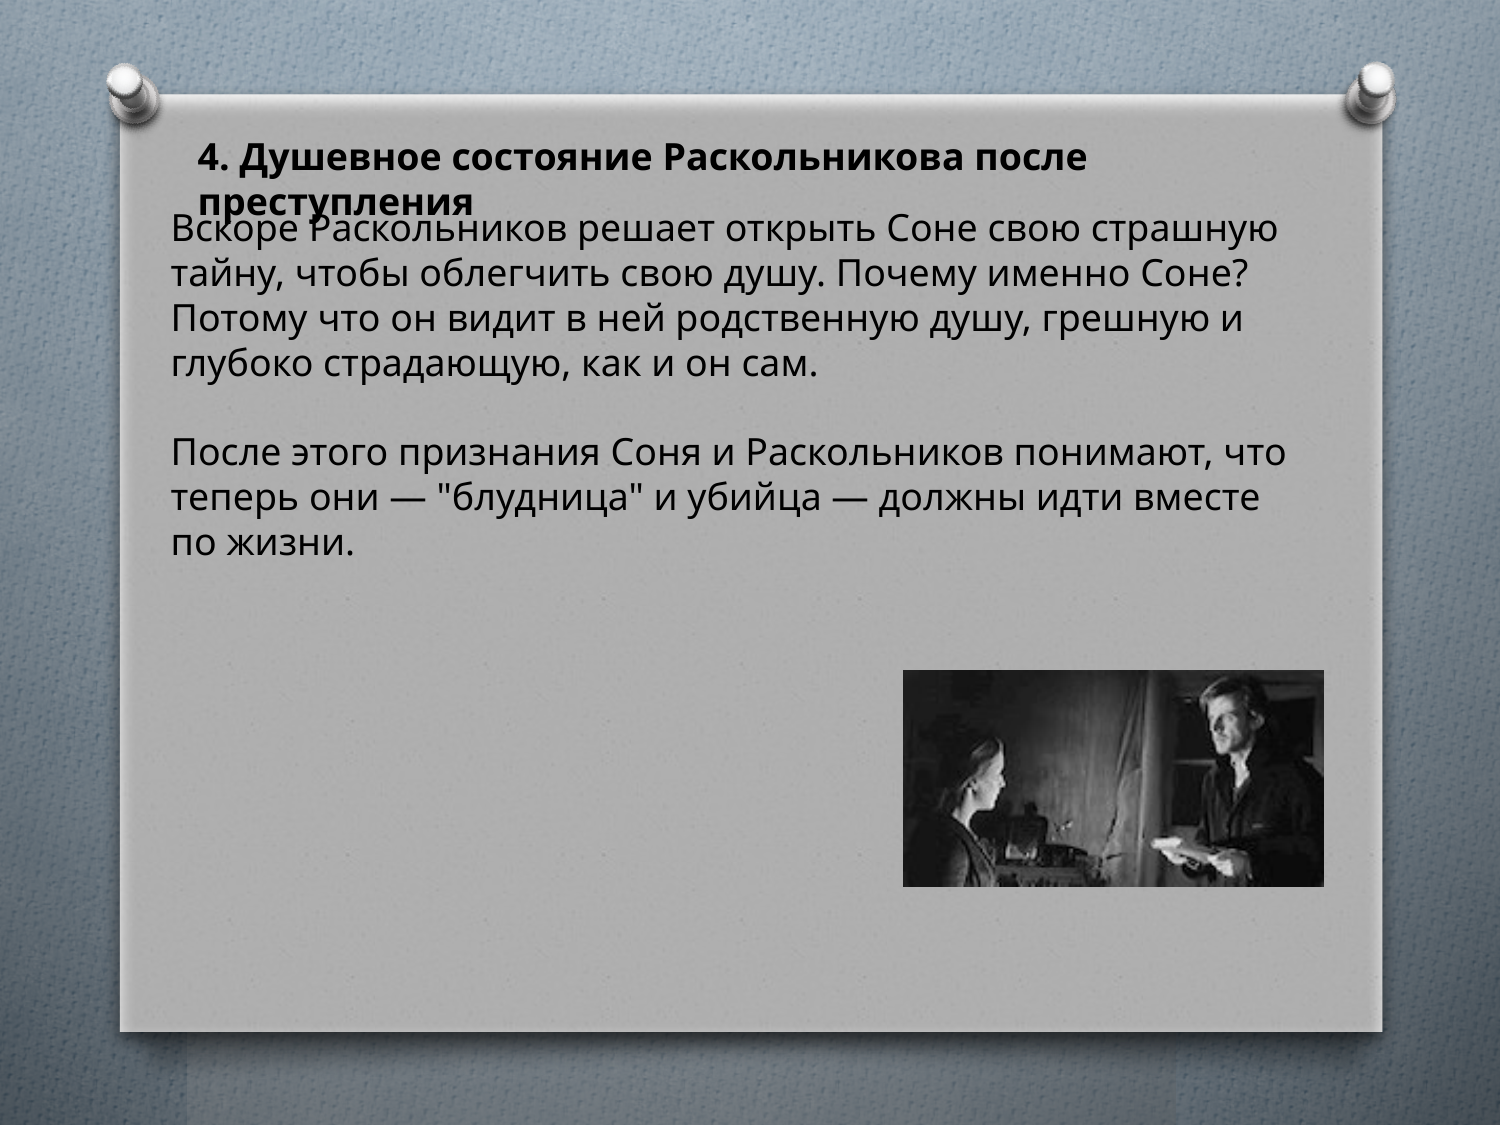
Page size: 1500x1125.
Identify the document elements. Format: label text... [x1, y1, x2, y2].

text_box После этого признания Соня и Раскольников понимают, что теперь они — "блудница" и убийца — должны идти вместе по жизни. [155, 420, 1324, 571]
text_box 4. Душевное состояние Раскольникова после преступления [182, 125, 1376, 231]
text_box Вскоре Раскольников решает открыть Соне свою страшную тайну, чтобы облегчить свою душу. Почему именно Соне? Потому что он видит в ней родственную душу, грешную и глубоко страдающую, как и он сам. [155, 196, 1324, 391]
picture [75, 29, 198, 153]
picture [903, 670, 1324, 887]
picture [1317, 35, 1439, 146]
